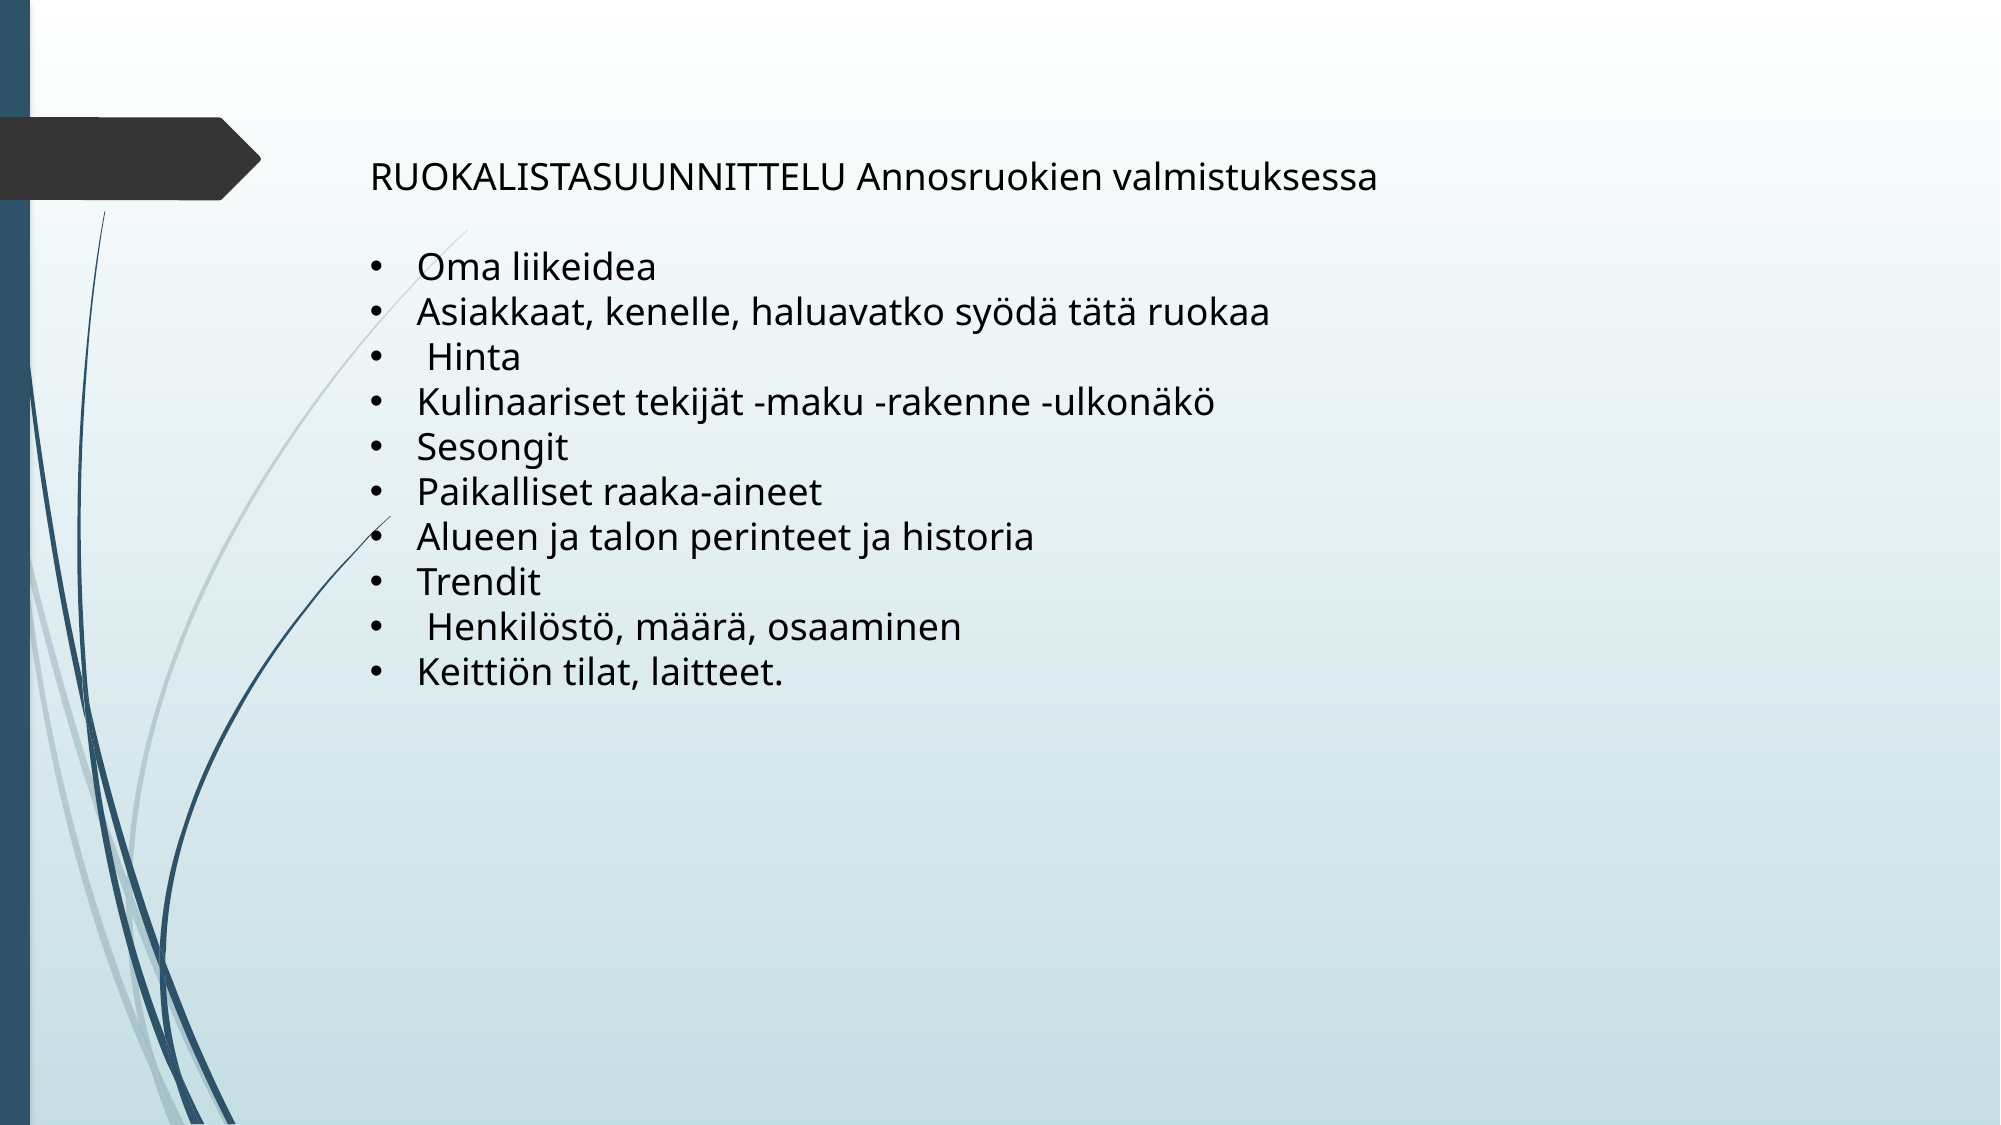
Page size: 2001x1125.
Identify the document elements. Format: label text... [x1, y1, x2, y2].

text_box RUOKALISTASUUNNITTELU Annosruokien valmistuksessa Oma liikeidea Asiakkaat, kenelle, haluavatko syödä tätä ruokaa Hinta Kulinaariset tekijät -maku -rakenne -ulkonäkö Sesongit Paikalliset raaka-aineet Alueen ja talon perinteet ja historia Trendit Henkilöstö, määrä, osaaminen Keittiön tilat, laitteet. [355, 145, 1692, 701]
